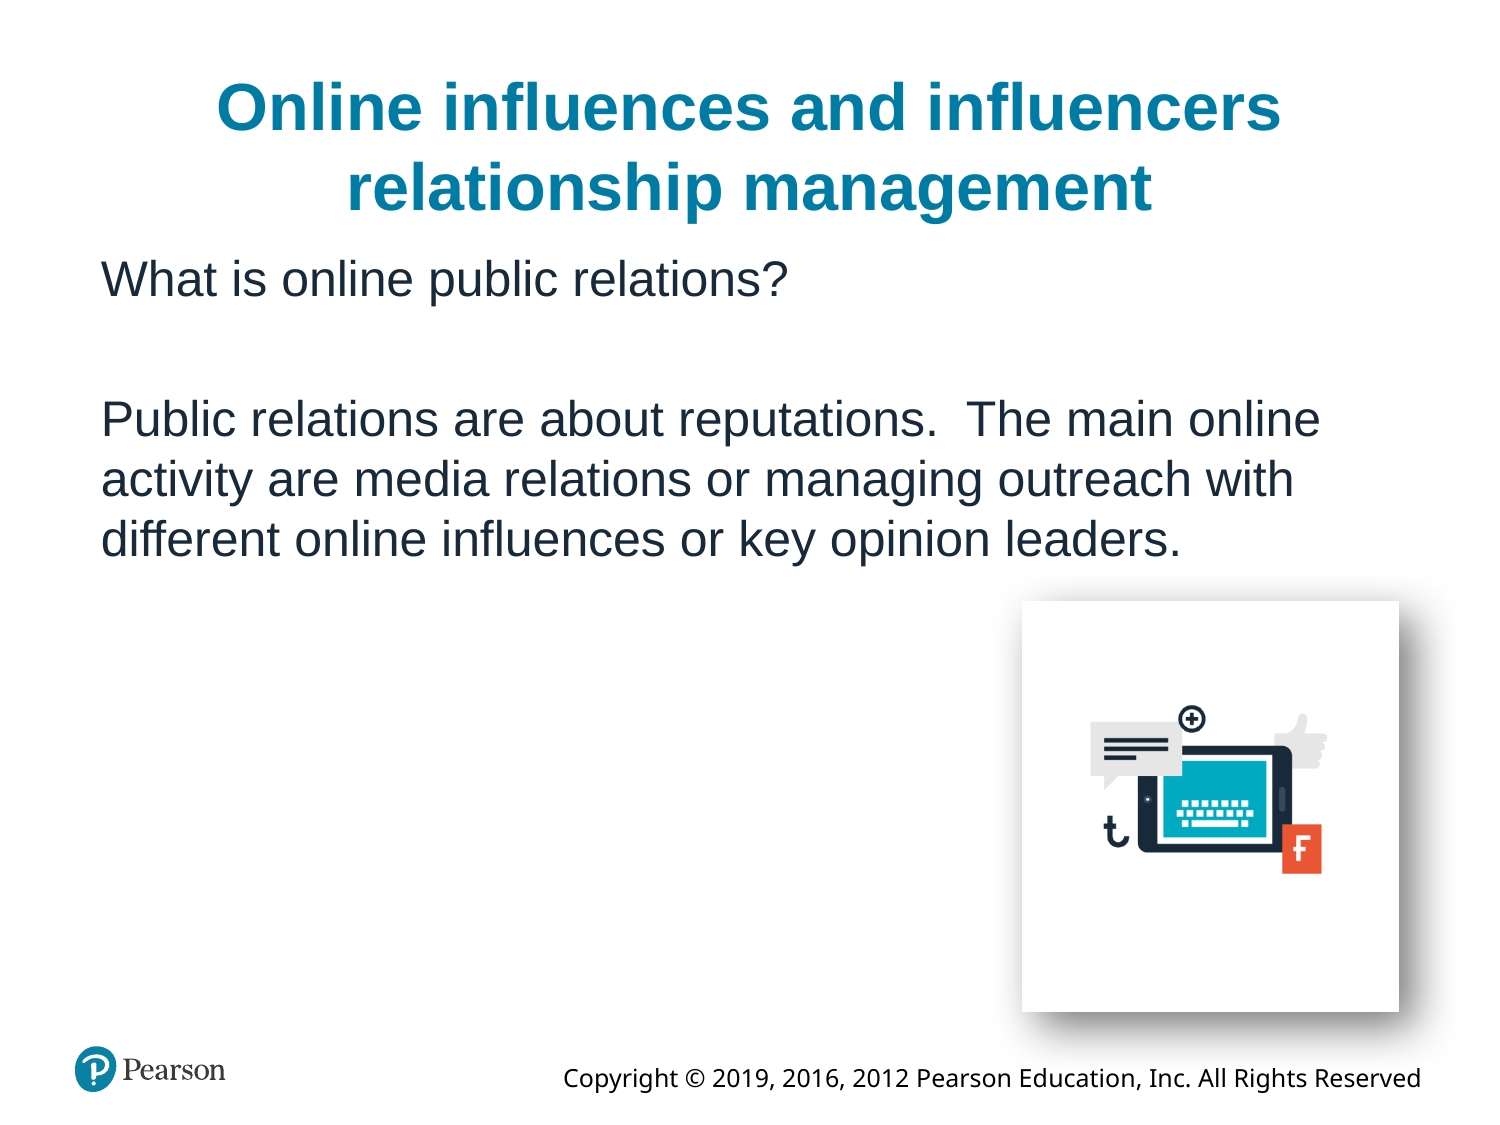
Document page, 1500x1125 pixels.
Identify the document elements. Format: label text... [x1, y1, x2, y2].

title Online influences and influencers relationship management [75, 50, 1425, 238]
picture [1021, 601, 1400, 1012]
list What is online public relations? Public relations are about reputations. The main online activity are media relations or managing outreach with different online influences or key opinion leaders. [85, 239, 1436, 599]
